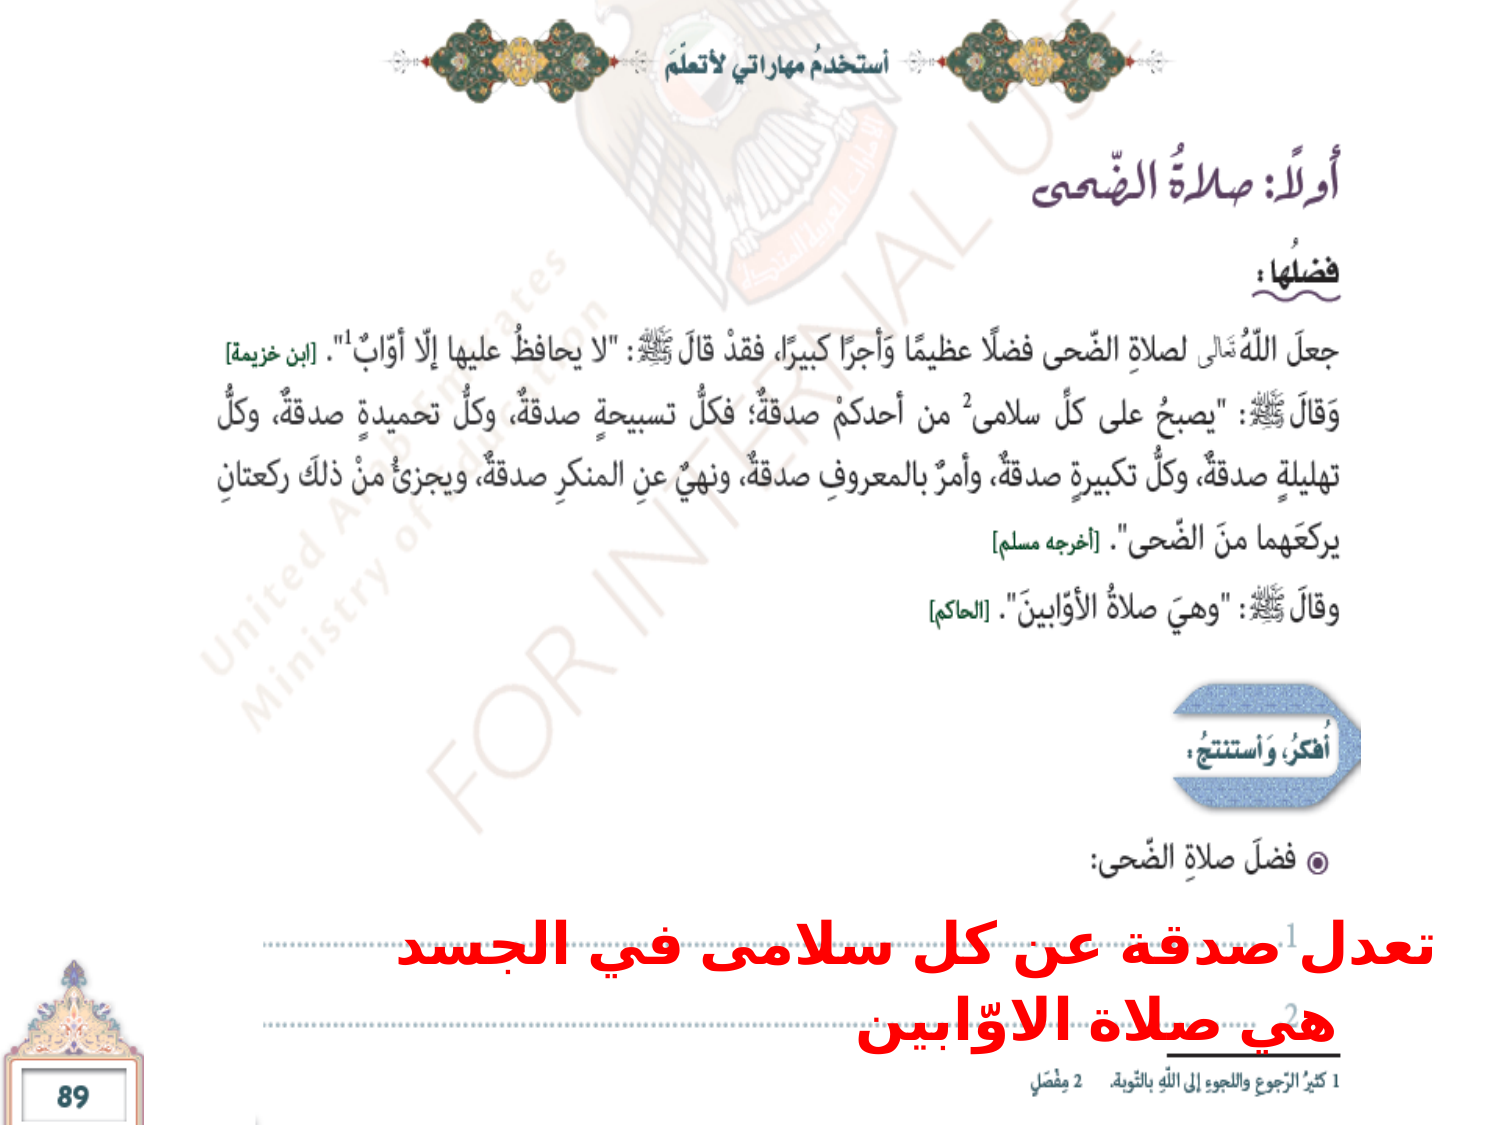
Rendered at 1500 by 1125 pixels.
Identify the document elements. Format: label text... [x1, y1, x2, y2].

picture [0, 957, 144, 1125]
text_box تعدل صدقة عن كل سلامى في الجسد [1365, 898, 1453, 984]
picture [187, 0, 1362, 1125]
